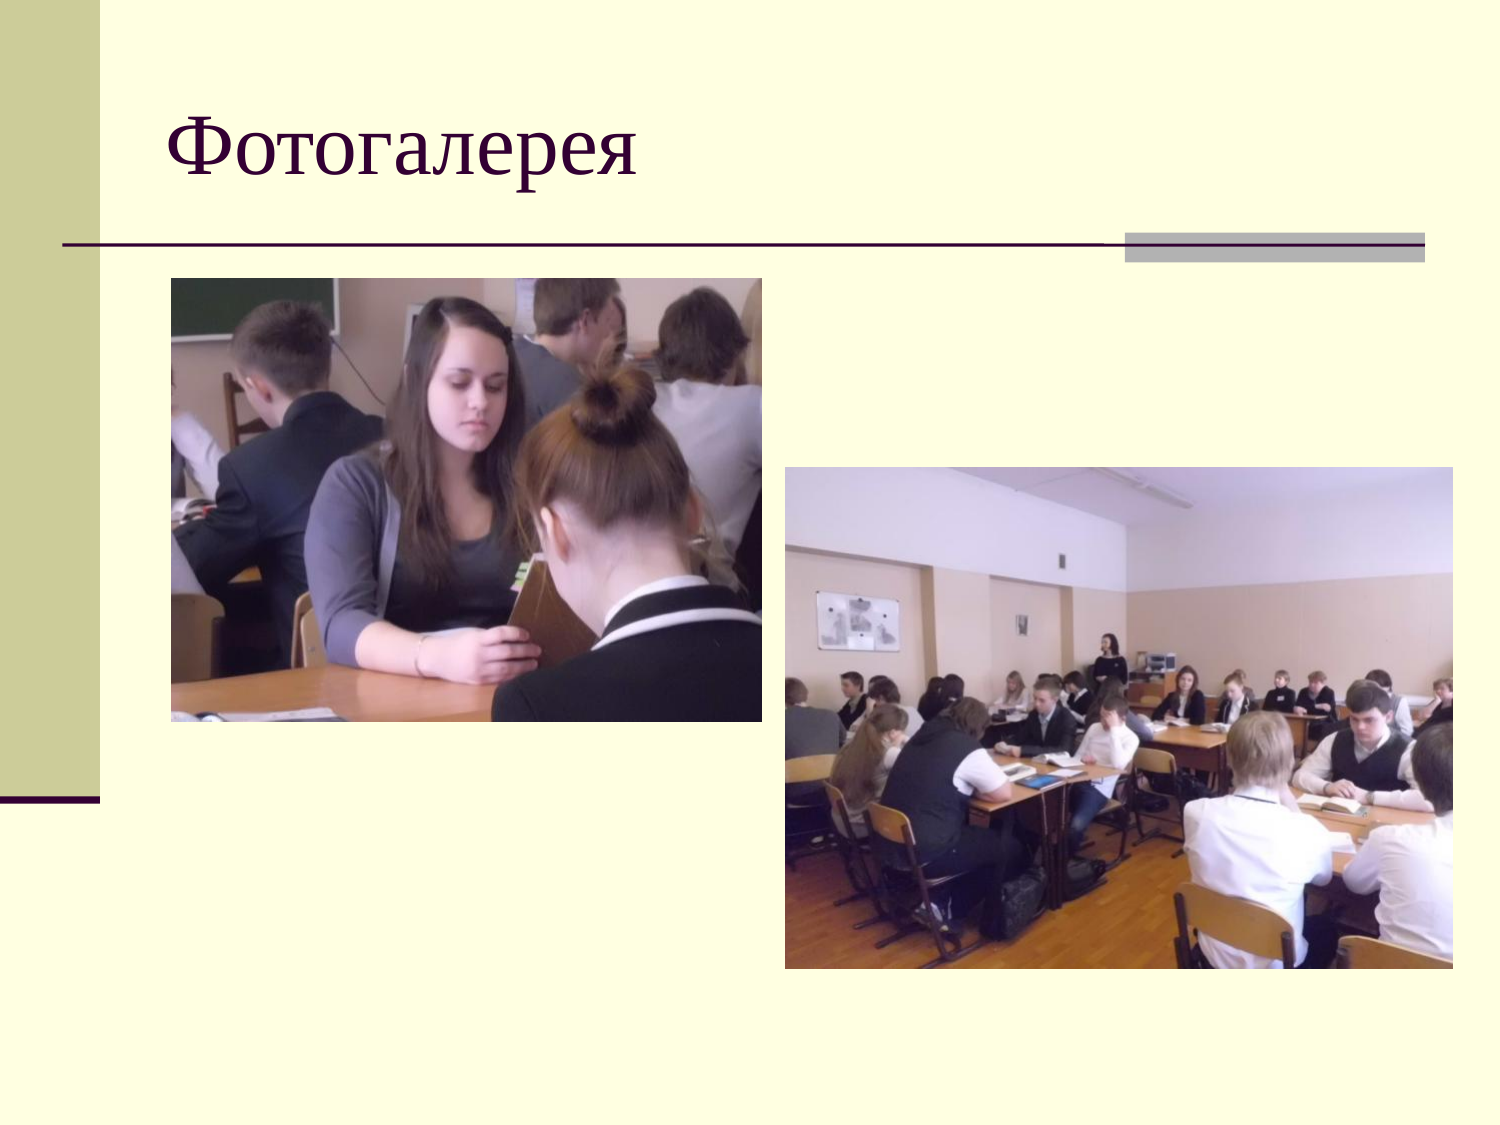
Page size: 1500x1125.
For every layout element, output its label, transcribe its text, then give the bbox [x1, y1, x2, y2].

picture [170, 278, 762, 723]
picture [785, 467, 1454, 969]
title Фотогалерея [149, 45, 1426, 234]
